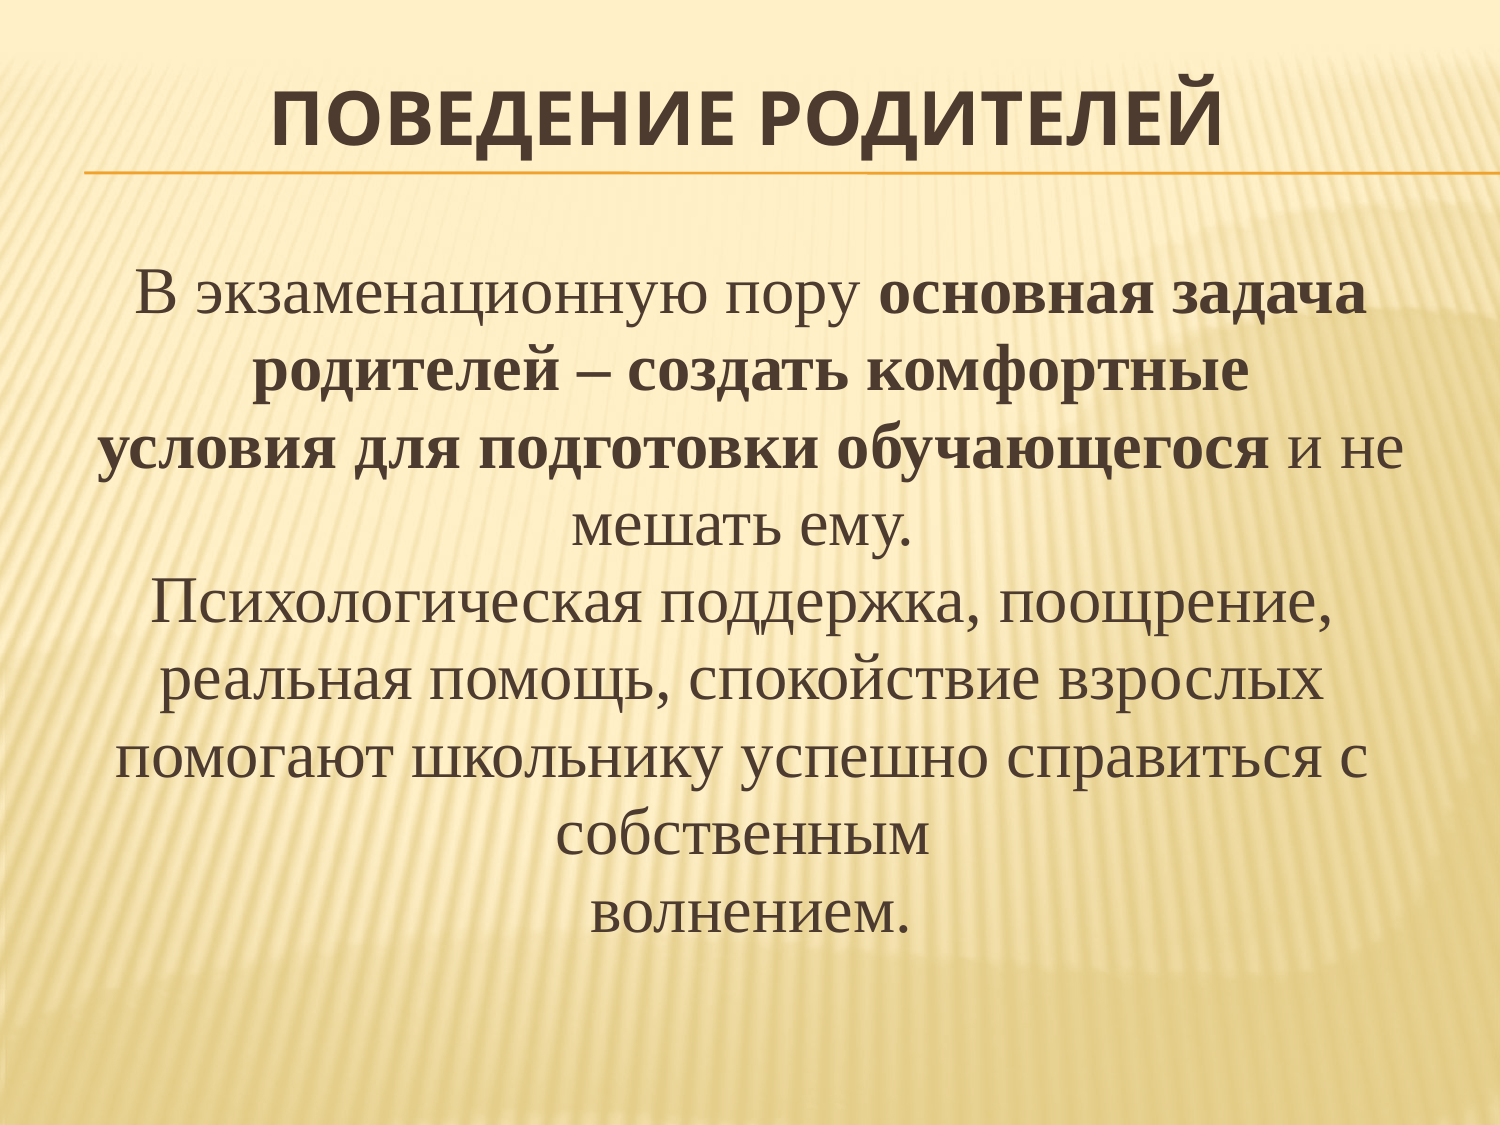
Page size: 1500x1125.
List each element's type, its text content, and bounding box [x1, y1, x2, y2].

list В экзаменационную пору основная задача родителей – создать комфортные условия для подготовки обучающегося и не мешать ему. Психологическая поддержка, поощрение, реальная помощь, спокойствие взрослых помогают школьнику успешно справиться с собственным волнением. [49, 254, 1454, 1055]
title ПОВЕДЕНИЕ РОДИТЕЛЕЙ [35, 46, 1461, 185]
